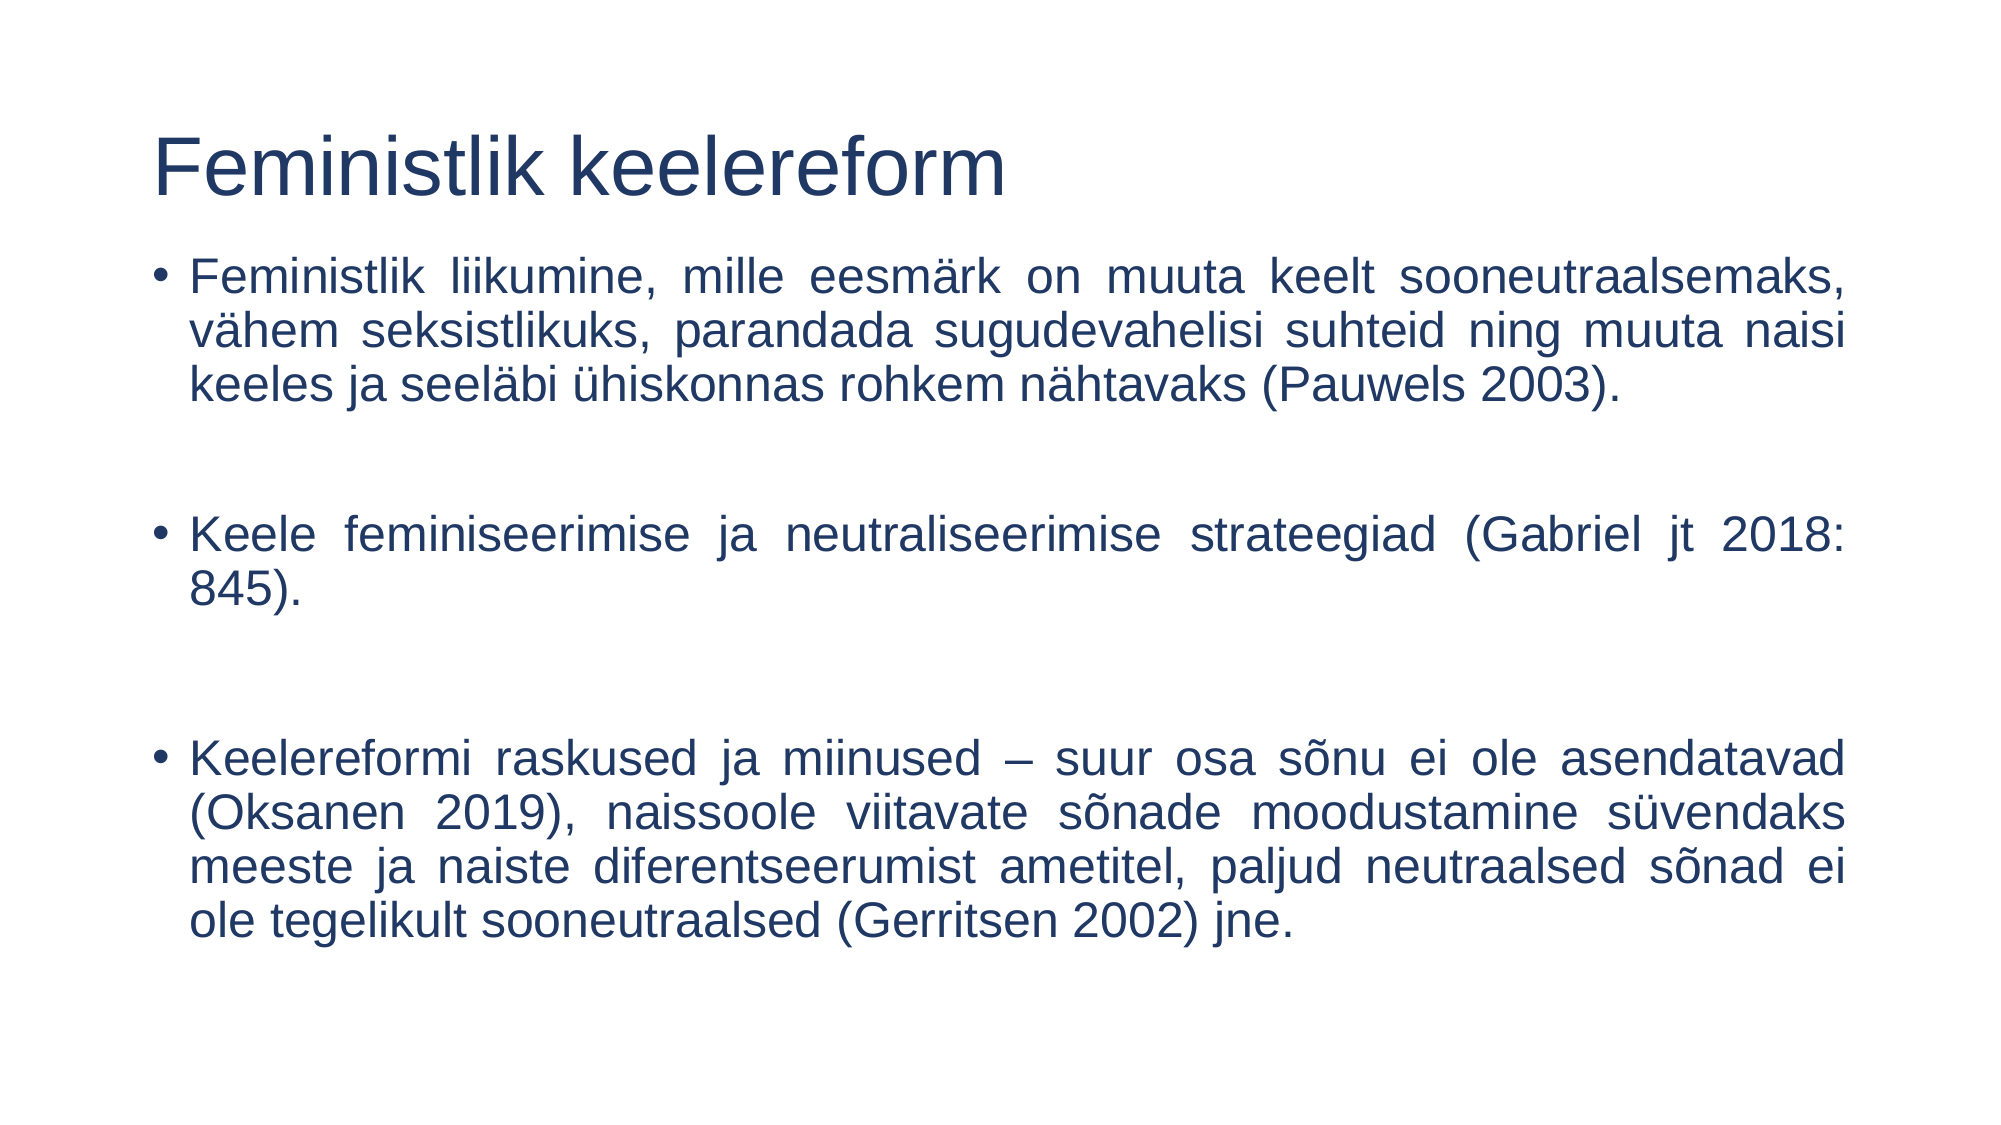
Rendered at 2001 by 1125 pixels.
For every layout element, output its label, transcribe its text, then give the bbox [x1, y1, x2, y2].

title Feministlik keelereform [137, 59, 1863, 243]
list Feministlik liikumine, mille eesmärk on muuta keelt sooneutraalsemaks, vähem seksistlikuks, parandada sugudevahelisi suhteid ning muuta naisi keeles ja seeläbi ühiskonnas rohkem nähtavaks (Pauwels 2003). Keele feminiseerimise ja neutraliseerimise strateegiad (Gabriel jt 2018: 845). Keelereformi raskused ja miinused – suur osa sõnu ei ole asendatavad (Oksanen 2019), naissoole viitavate sõnade moodustamine süvendaks meeste ja naiste diferentseerumist ametitel, paljud neutraalsed sõnad ei ole tegelikult sooneutraalsed (Gerritsen 2002) jne. [137, 243, 1863, 1027]
